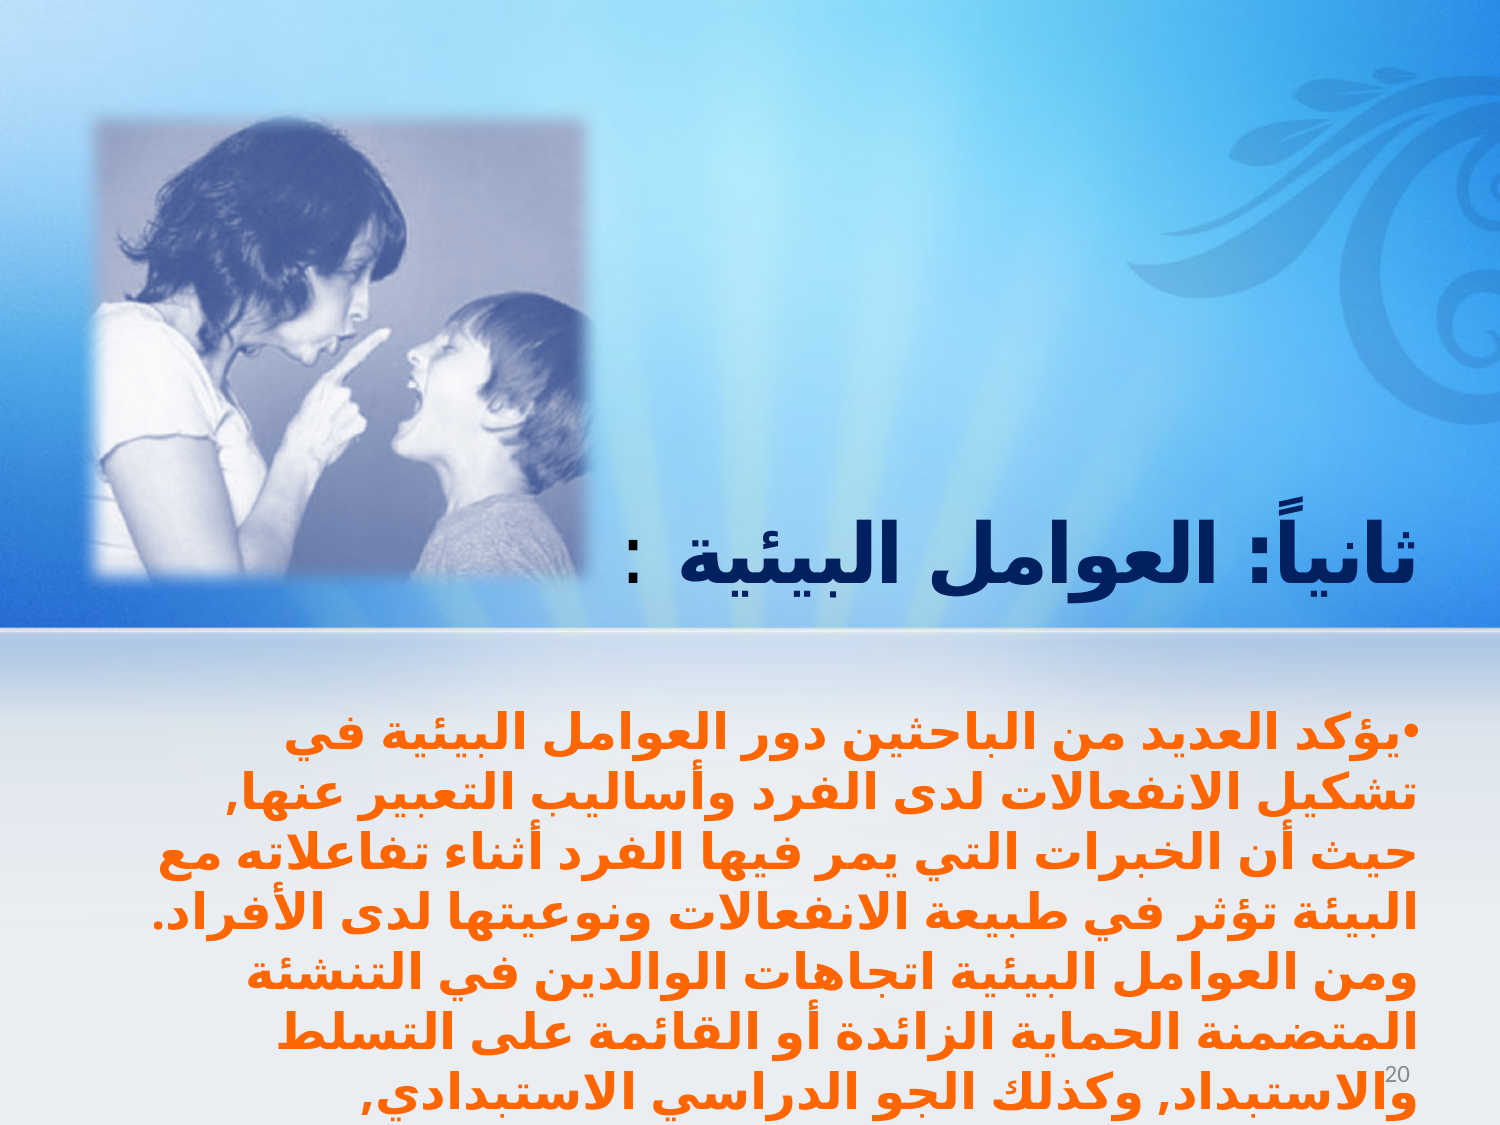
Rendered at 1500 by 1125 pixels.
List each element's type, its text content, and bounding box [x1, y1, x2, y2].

text_box ثانياً: العوامل البيئية : [604, 492, 1436, 708]
text_box يؤكد العديد من الباحثين دور العوامل البيئية في تشكيل الانفعالات لدى الفرد وأساليب التعبير عنها, حيث أن الخبرات التي يمر فيها الفرد أثناء تفاعلاته مع البيئة تؤثر في طبيعة الانفعالات ونوعيتها لدى الأفراد. ومن العوامل البيئية اتجاهات الوالدين في التنشئة المتضمنة الحماية الزائدة أو القائمة على التسلط والاستبداد, وكذلك الجو الدراسي الاستبدادي, والظروف البيئية السارة والمؤلمة المحيطة. [123, 692, 1435, 1125]
picture [0, 0, 1500, 1125]
